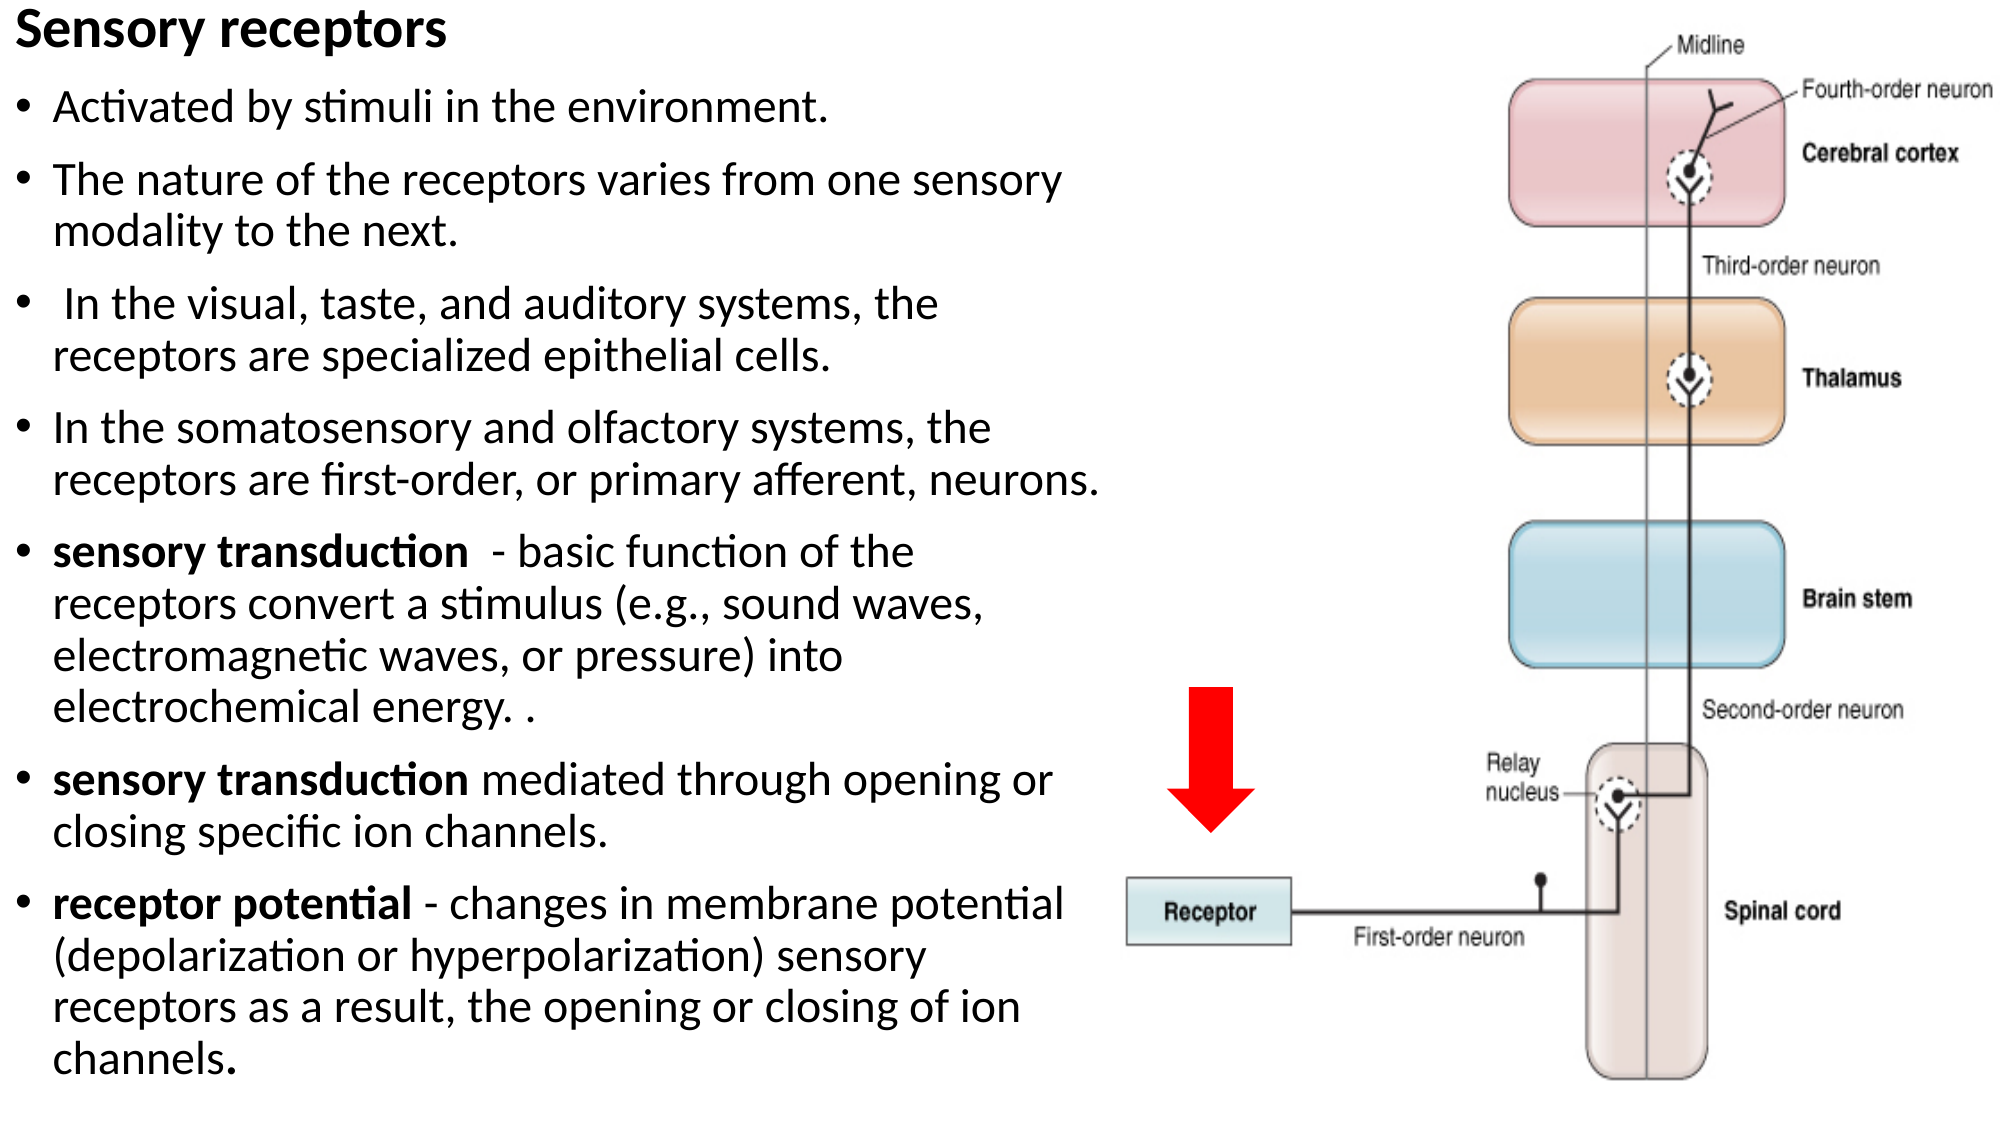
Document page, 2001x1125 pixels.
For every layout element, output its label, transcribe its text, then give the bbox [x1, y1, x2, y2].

picture [1120, 0, 2000, 1116]
list Sensory receptors Activated by stimuli in the environment. The nature of the receptors varies from one sensory modality to the next. In the visual, taste, and auditory systems, the receptors are specialized epithelial cells. In the somatosensory and olfactory systems, the receptors are first-order, or primary afferent, neurons. sensory transduction - basic function of the receptors convert a stimulus (e.g., sound waves, electromagnetic waves, or pressure) into electrochemical energy. . sensory transduction mediated through opening or closing specific ion channels. receptor potential - changes in membrane potential (depolarization or hyperpolarization) sensory receptors as a result, the opening or closing of ion channels. [0, 0, 1121, 1125]
